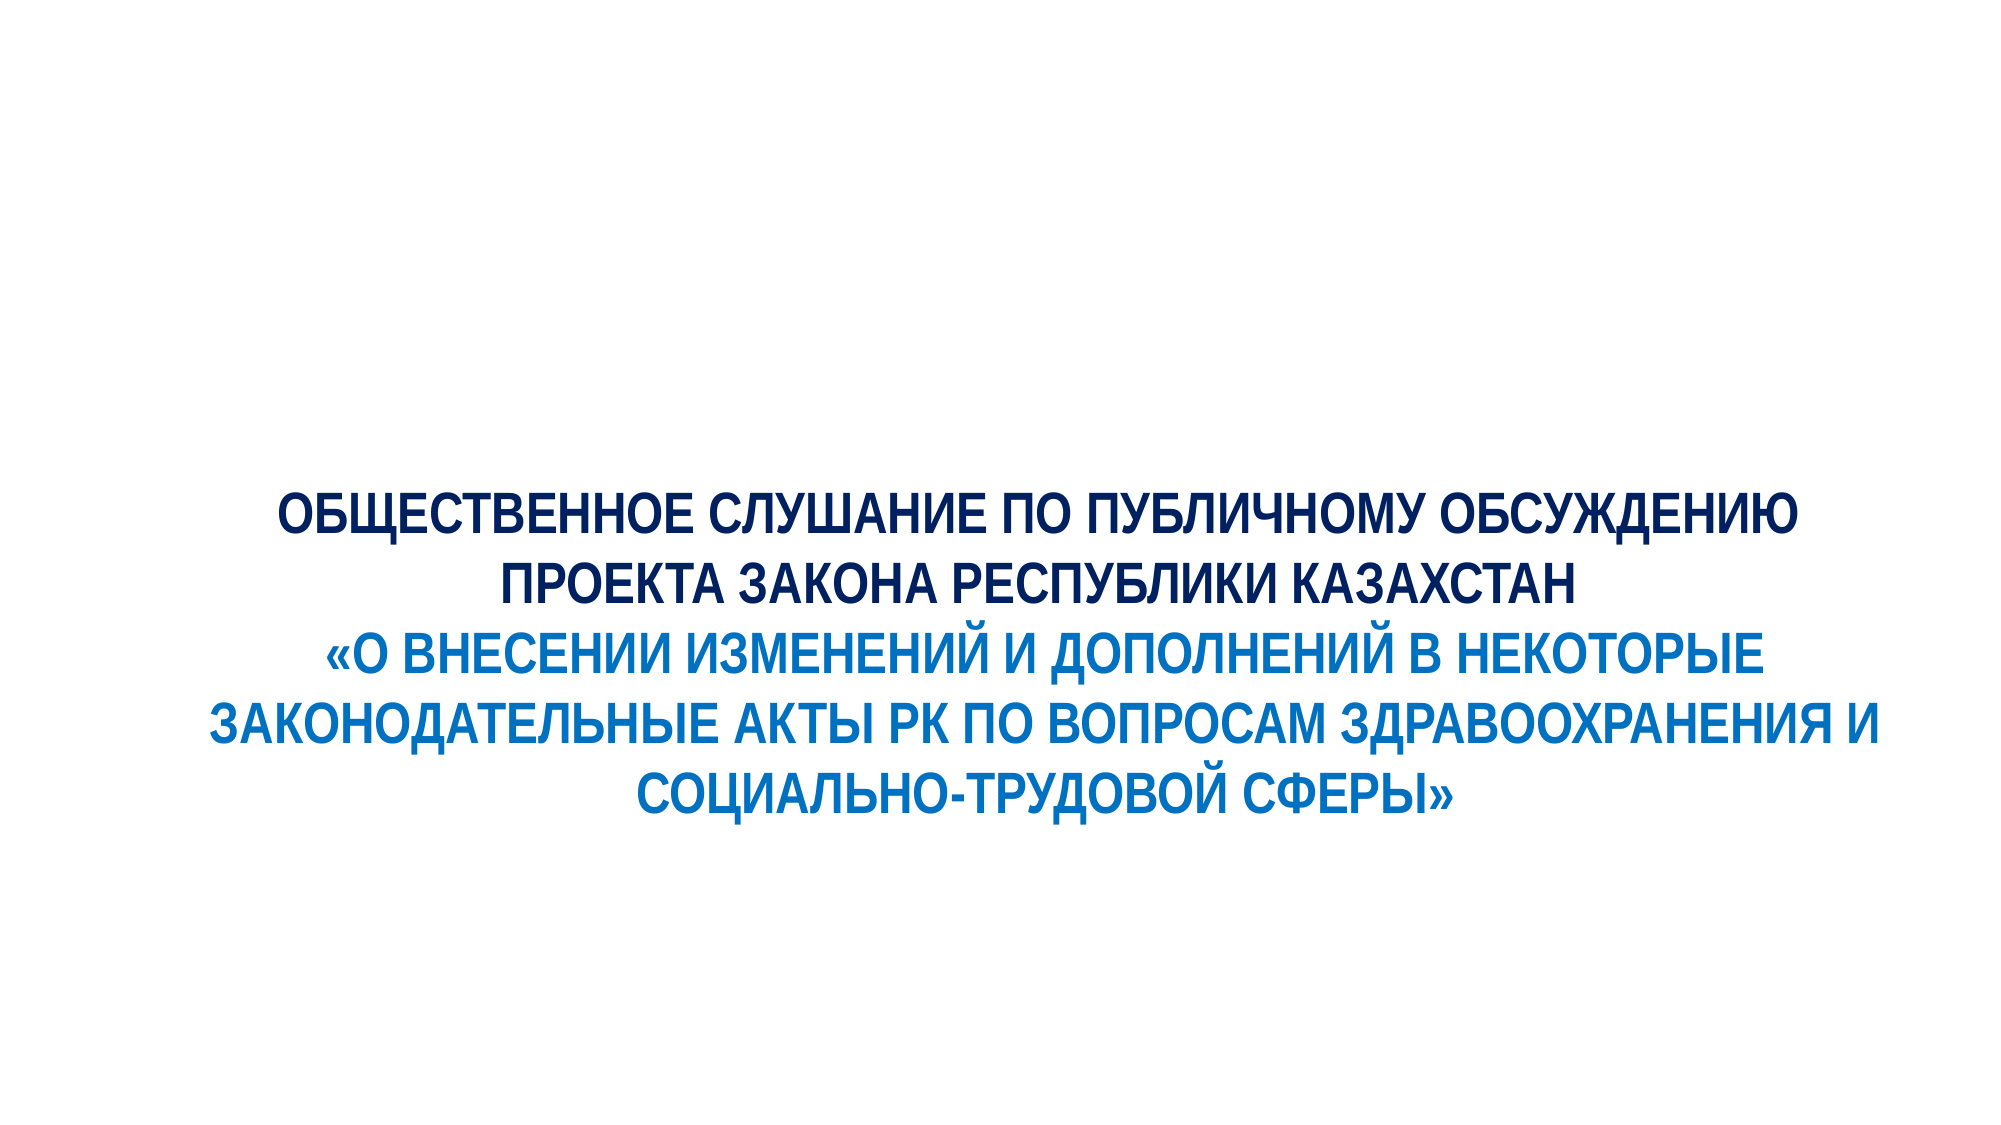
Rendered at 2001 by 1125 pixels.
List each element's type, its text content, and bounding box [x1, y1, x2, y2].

text_box ОБЩЕСТВЕННОЕ СЛУШАНИЕ ПО ПУБЛИЧНОМУ ОБСУЖДЕНИЮ ПРОЕКТА ЗАКОНА РЕСПУБЛИКИ КАЗАХСТАН «О ВНЕСЕНИИ ИЗМЕНЕНИЙ И ДОПОЛНЕНИЙ В НЕКОТОРЫЕ ЗАКОНОДАТЕЛЬНЫЕ АКТЫ РК ПО ВОПРОСАМ ЗДРАВООХРАНЕНИЯ И СОЦИАЛЬНО-ТРУДОВОЙ СФЕРЫ» [102, 467, 1989, 833]
